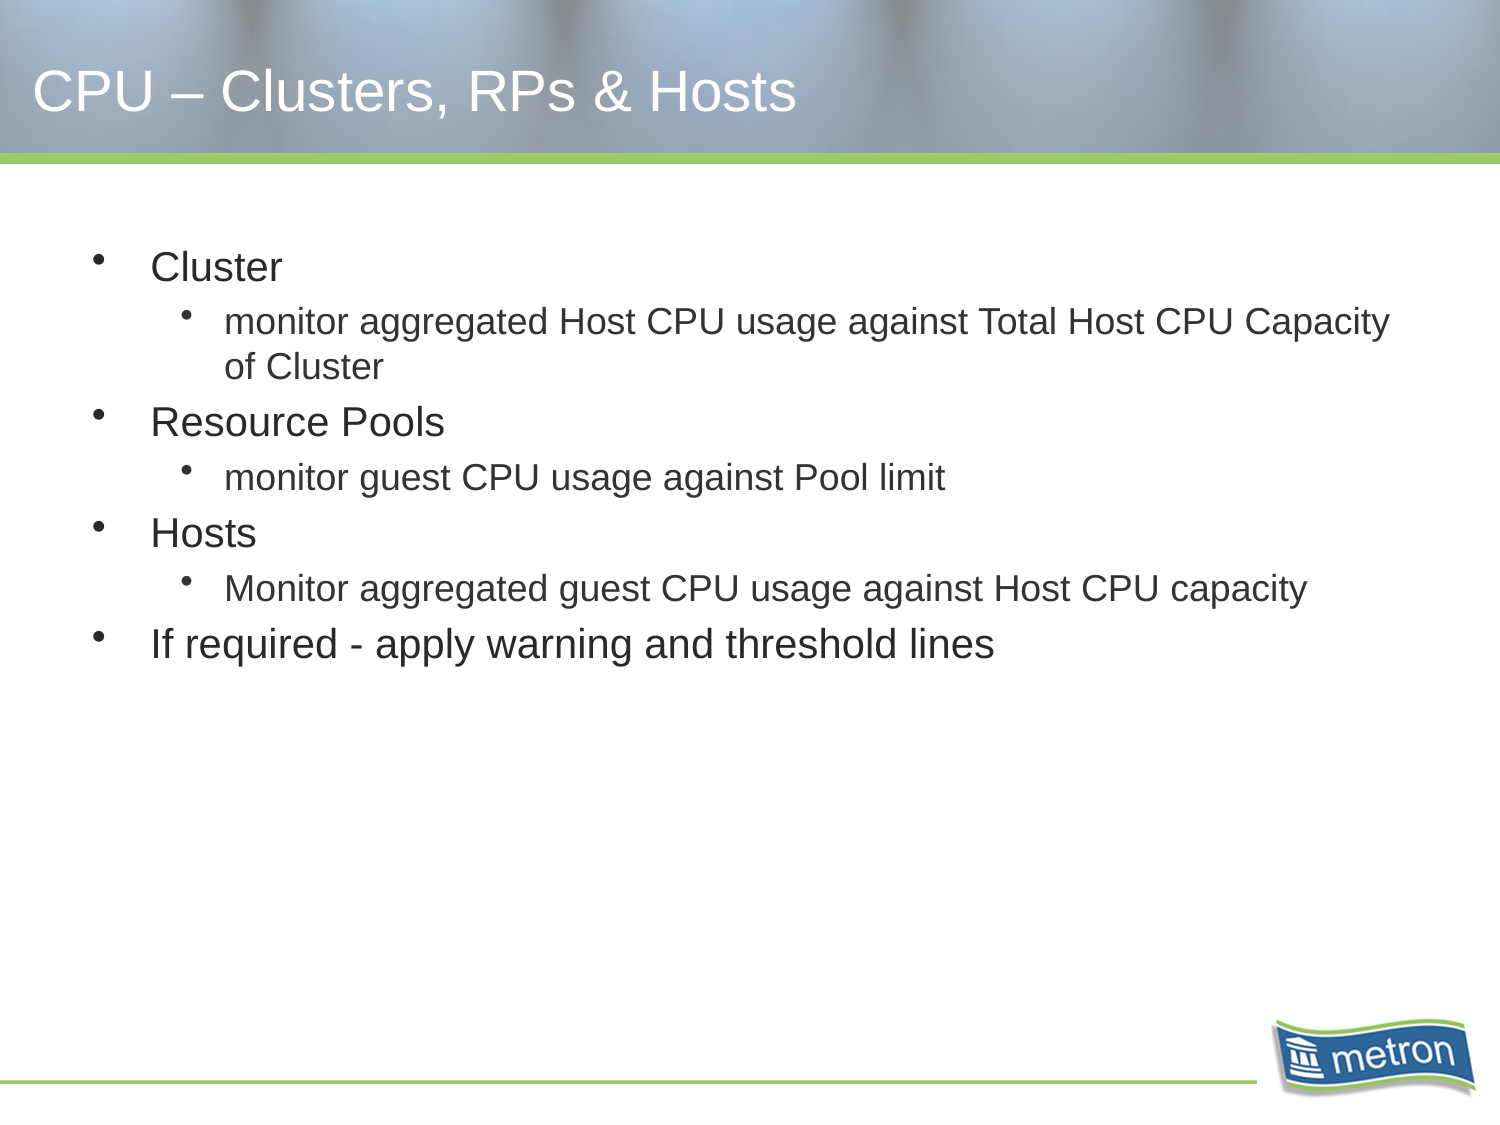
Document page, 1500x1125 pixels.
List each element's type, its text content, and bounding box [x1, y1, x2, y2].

picture [0, 0, 1500, 1125]
list Cluster monitor aggregated Host CPU usage against Total Host CPU Capacity of Cluster Resource Pools monitor guest CPU usage against Pool limit Hosts Monitor aggregated guest CPU usage against Host CPU capacity If required - apply warning and threshold lines [76, 231, 1436, 1012]
title CPU – Clusters, RPs & Hosts [17, 18, 1483, 157]
